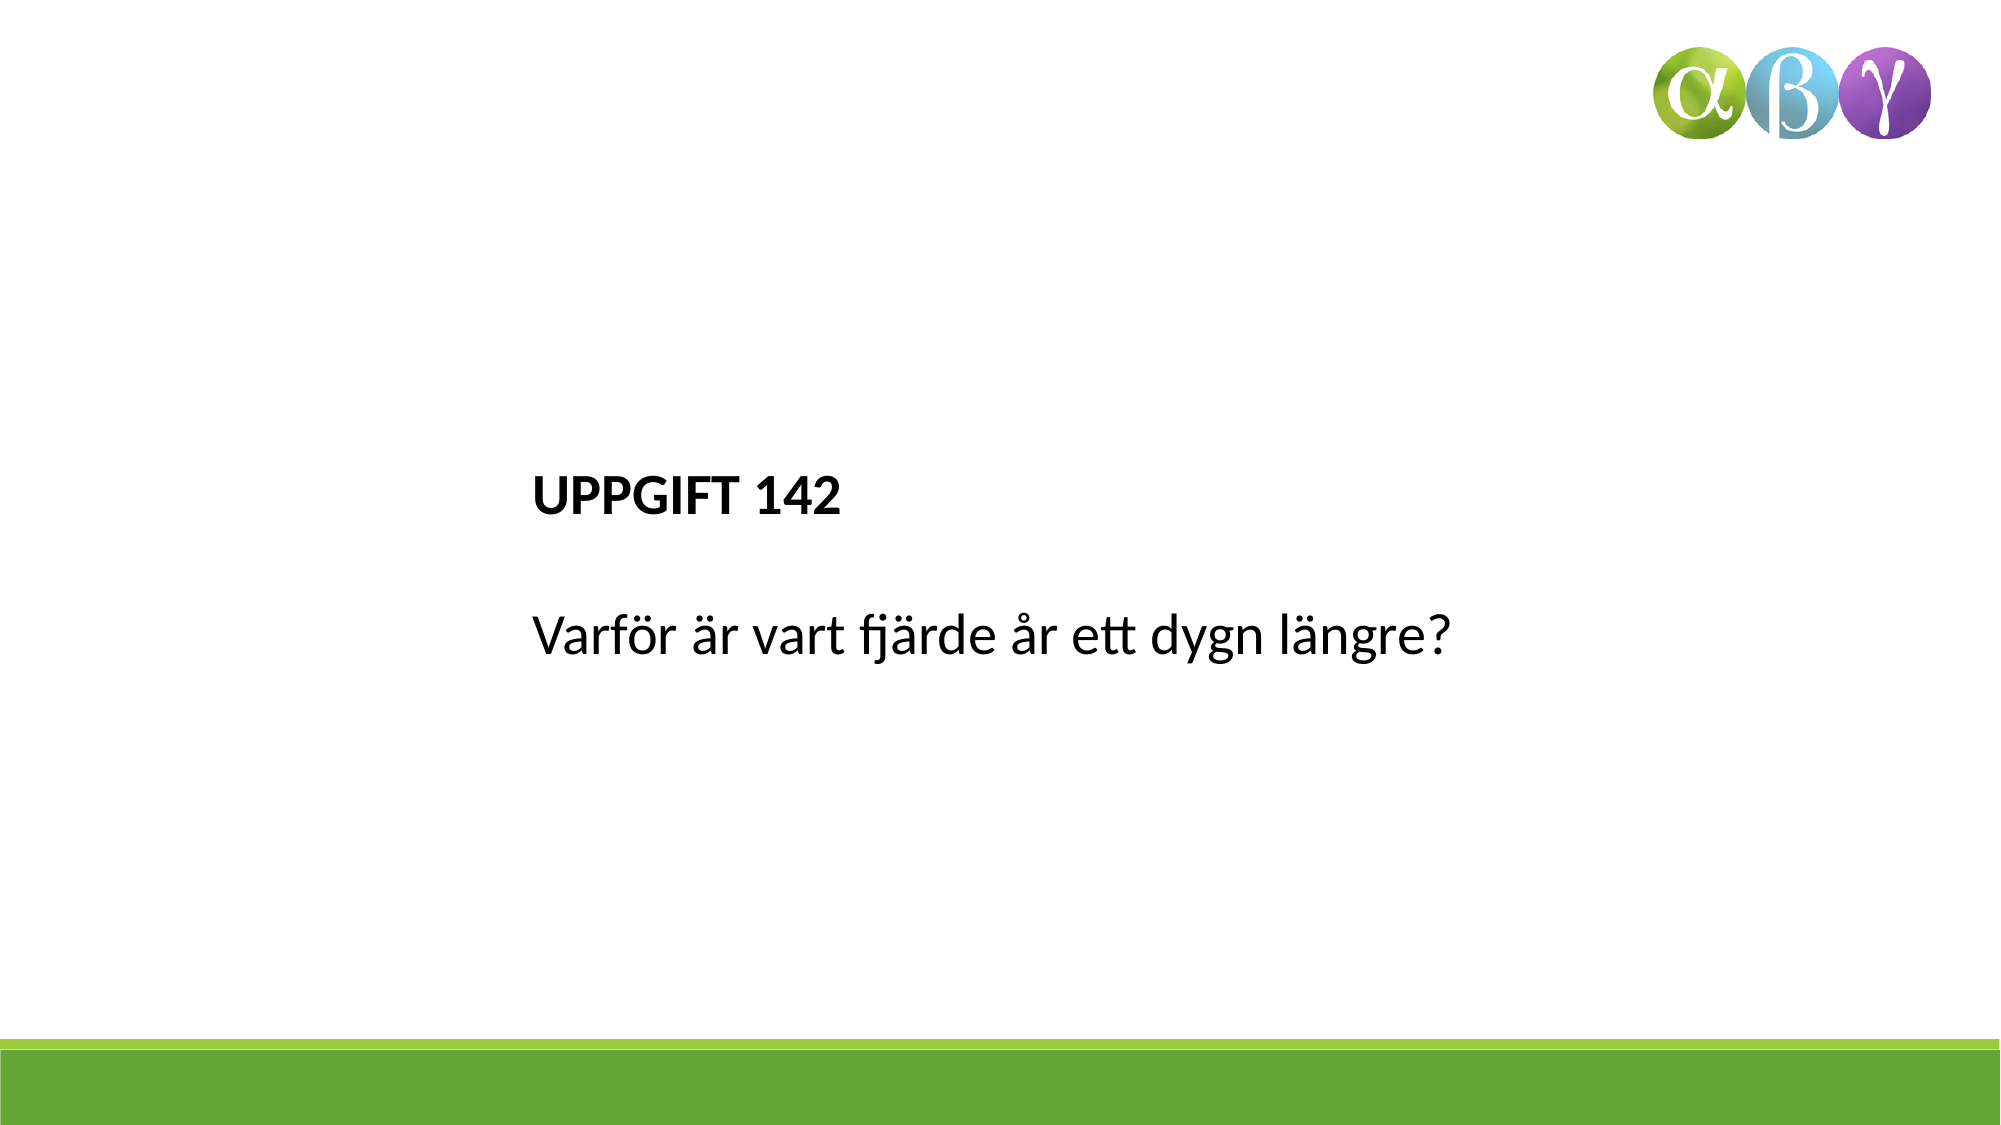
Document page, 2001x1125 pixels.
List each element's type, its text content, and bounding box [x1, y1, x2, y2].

picture [1652, 46, 1932, 140]
text_box UPPGIFT 142 Varför är vart fjärde år ett dygn längre? [517, 448, 1482, 674]
